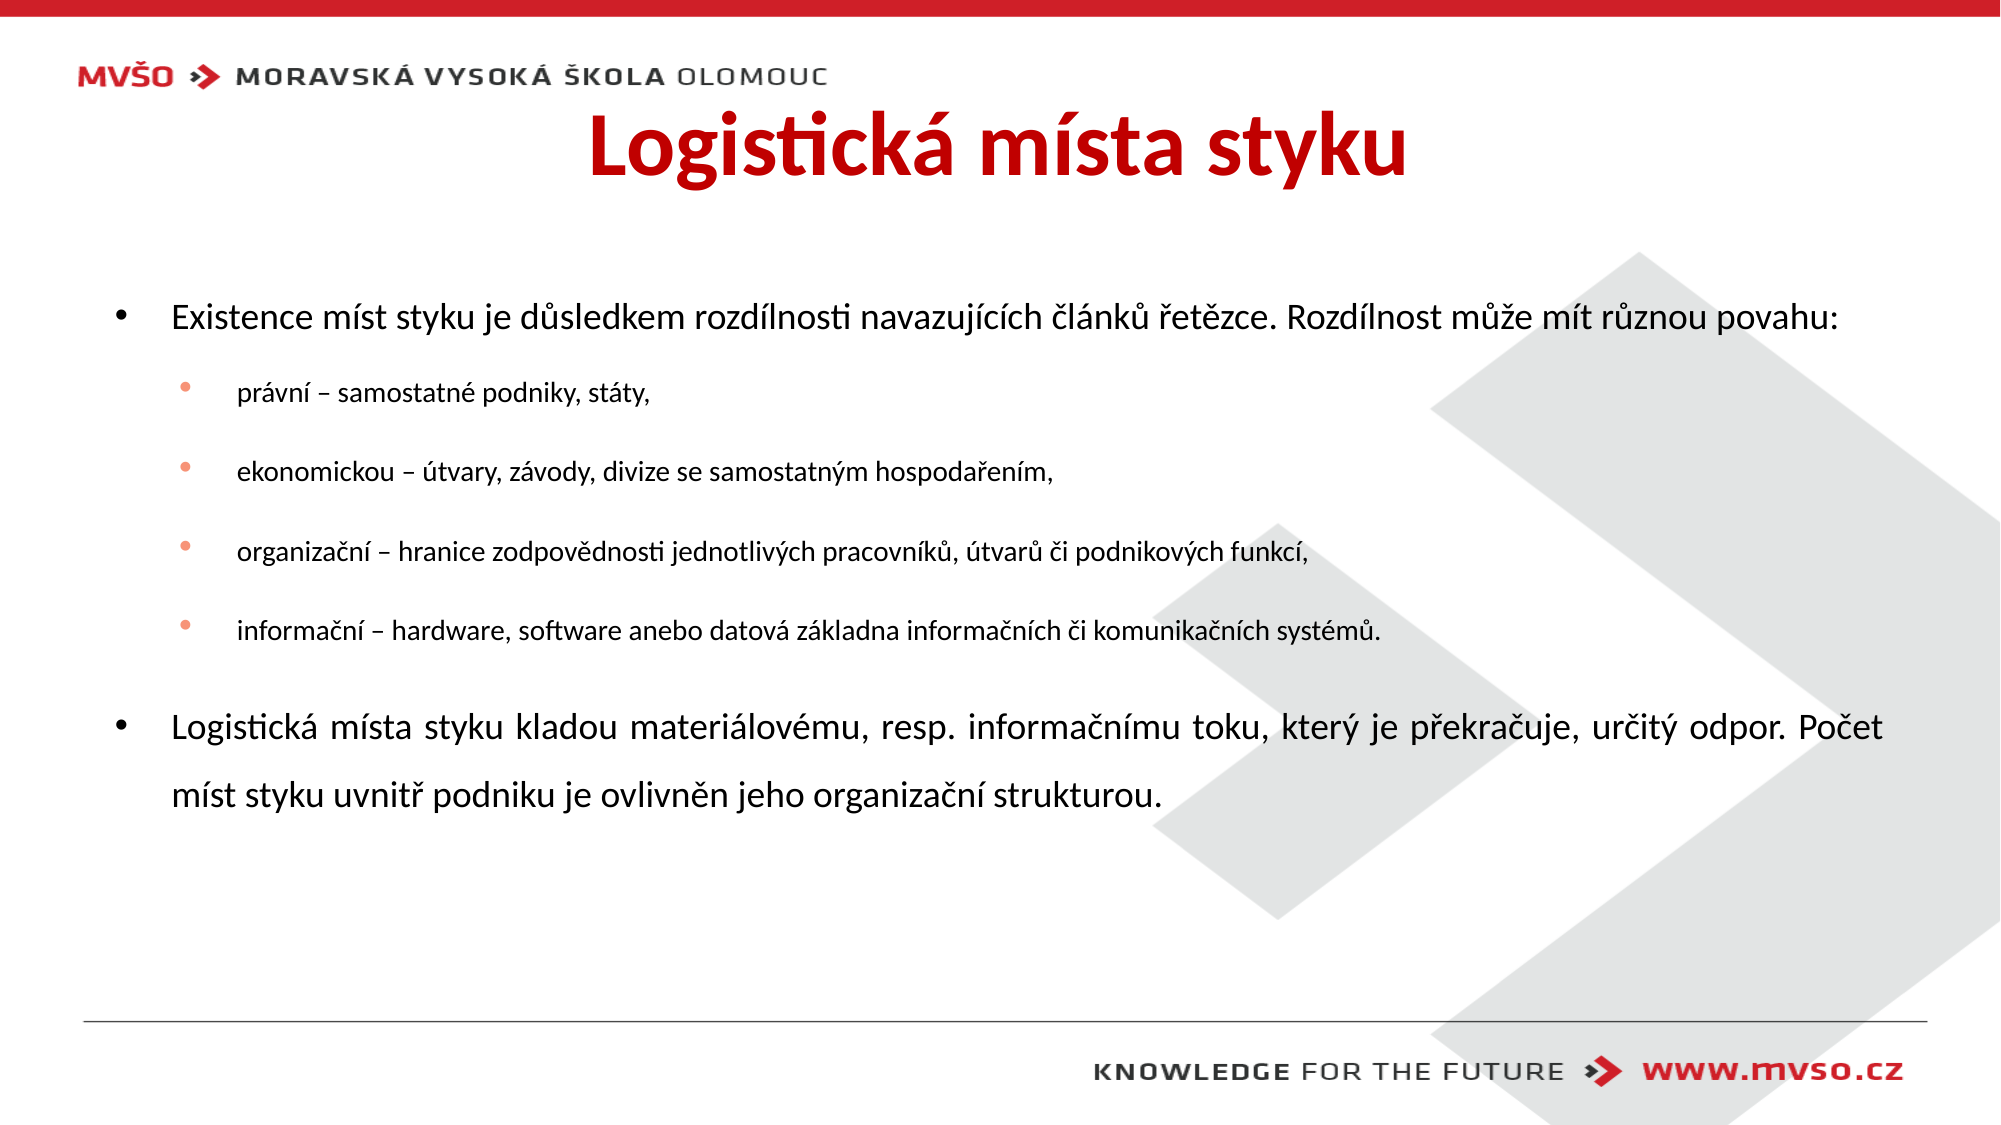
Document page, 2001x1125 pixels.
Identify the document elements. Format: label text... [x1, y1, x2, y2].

title Logistická místa styku [99, 45, 1900, 233]
picture [0, 0, 2001, 1125]
list Existence míst styku je důsledkem rozdílnosti navazujících článků řetězce. Rozdílnost může mít různou povahu: právní – samostatné podniky, státy, ekonomickou – útvary, závody, divize se samostatným hospodařením, organizační – hranice zodpovědnosti jednotlivých pracovníků, útvarů či podnikových funkcí, informační – hardware, software anebo datová základna informačních či komunikačních systémů. Logistická místa styku kladou materiálovému, resp. informačnímu toku, který je překračuje, určitý odpor. Počet míst styku uvnitř podniku je ovlivněn jeho organizační strukturou. [99, 262, 1900, 1005]
